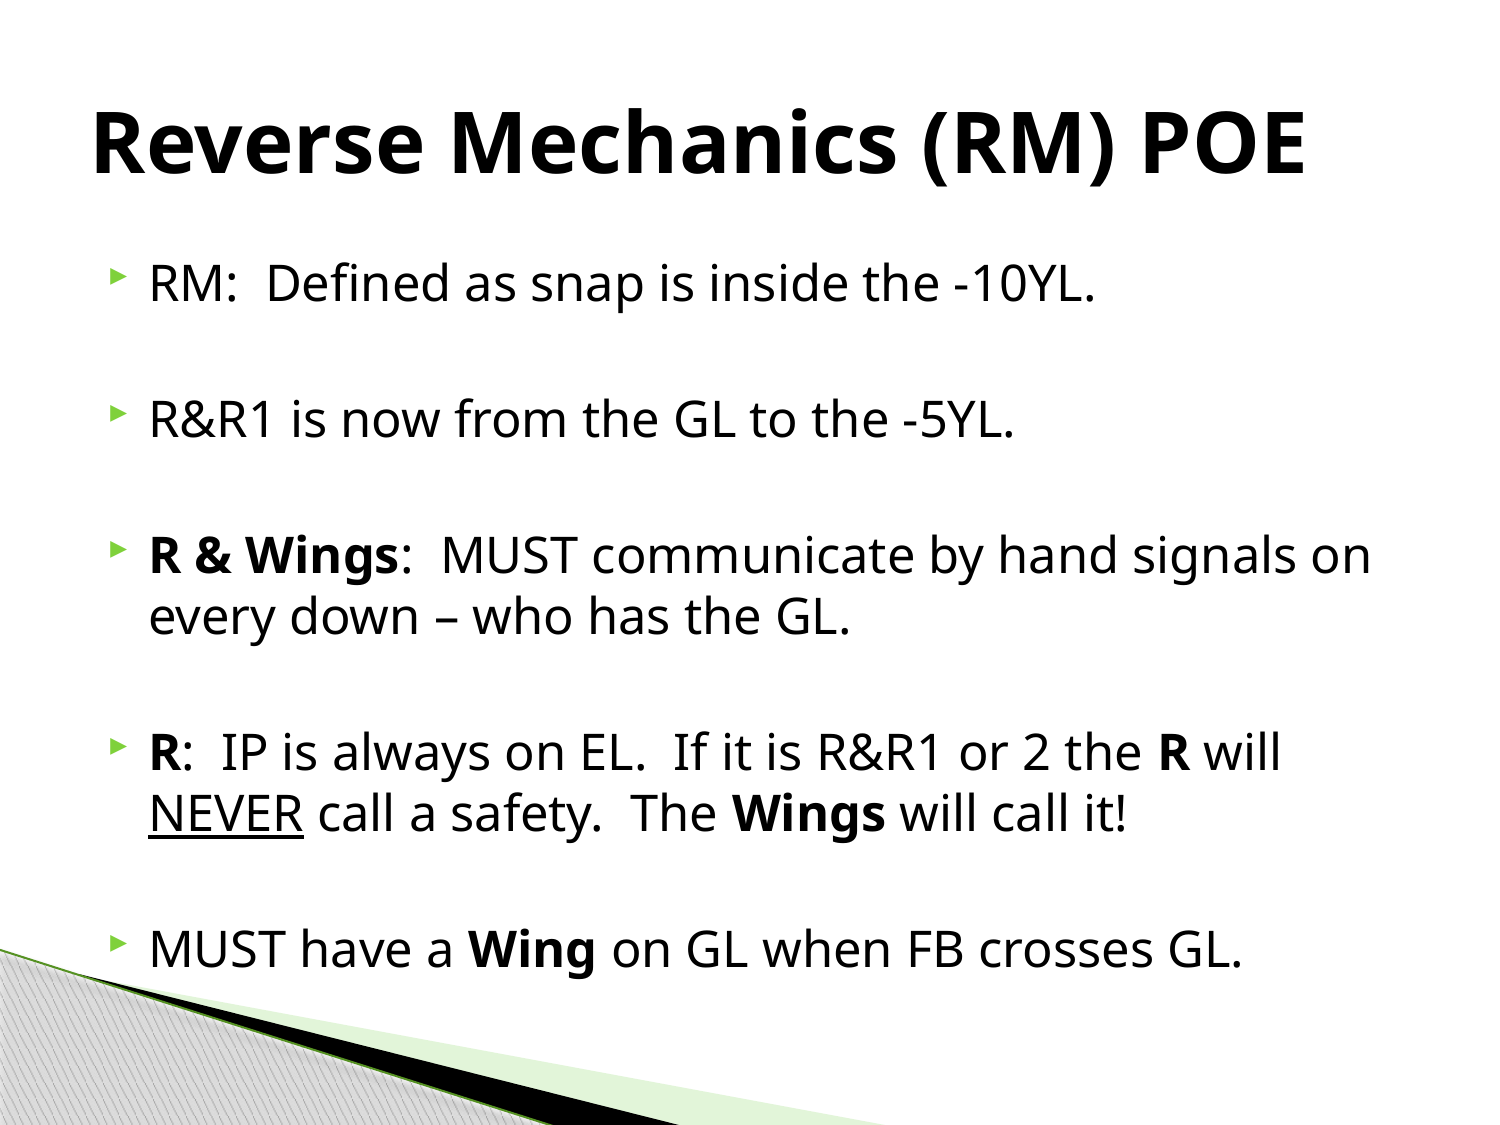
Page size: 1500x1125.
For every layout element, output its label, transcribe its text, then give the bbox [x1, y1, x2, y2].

title Reverse Mechanics (RM) POE [75, 45, 1425, 233]
list RM: Defined as snap is inside the -10YL. R&R1 is now from the GL to the -5YL. R & Wings: MUST communicate by hand signals on every down – who has the GL. R: IP is always on EL. If it is R&R1 or 2 the R will NEVER call a safety. The Wings will call it! MUST have a Wing on GL when FB crosses GL. [75, 243, 1425, 986]
text_box [0, 953, 75, 978]
text_box [100, 986, 542, 1125]
